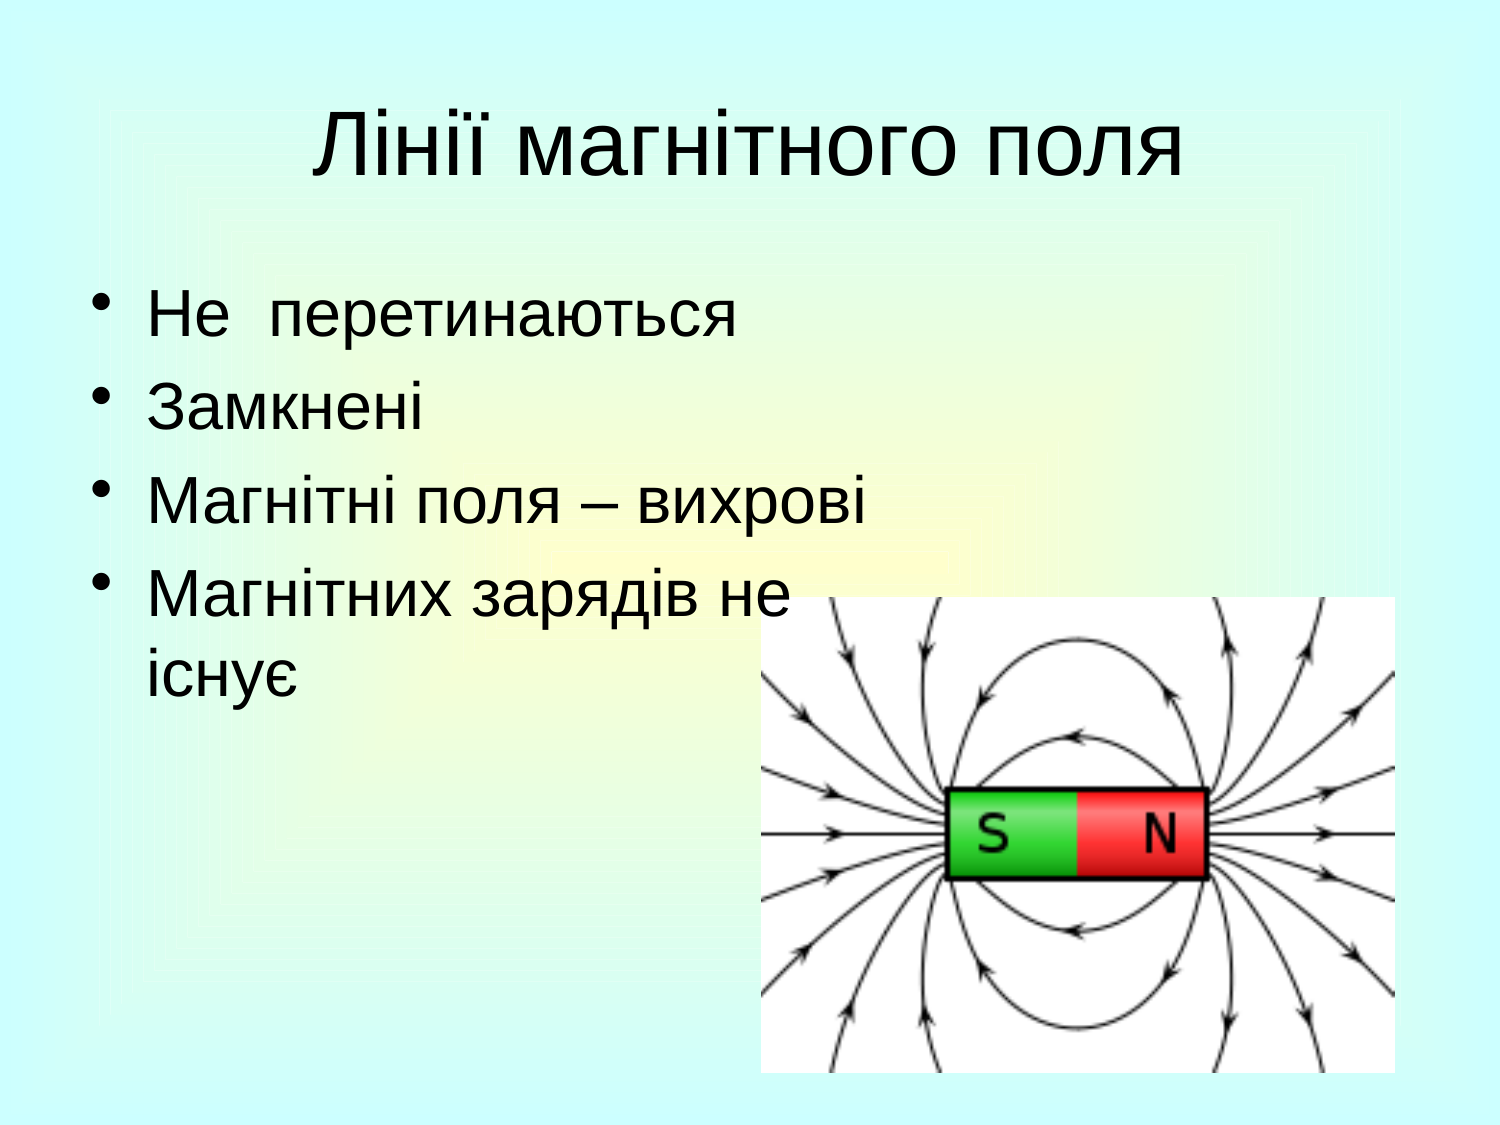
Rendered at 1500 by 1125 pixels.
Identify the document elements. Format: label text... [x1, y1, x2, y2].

title Лінії магнітного поля [74, 44, 1426, 233]
list Не перетинаються Замкнені Магнітні поля – вихрові Магнітних зарядів не існує [74, 262, 938, 1006]
picture [761, 597, 1395, 1073]
